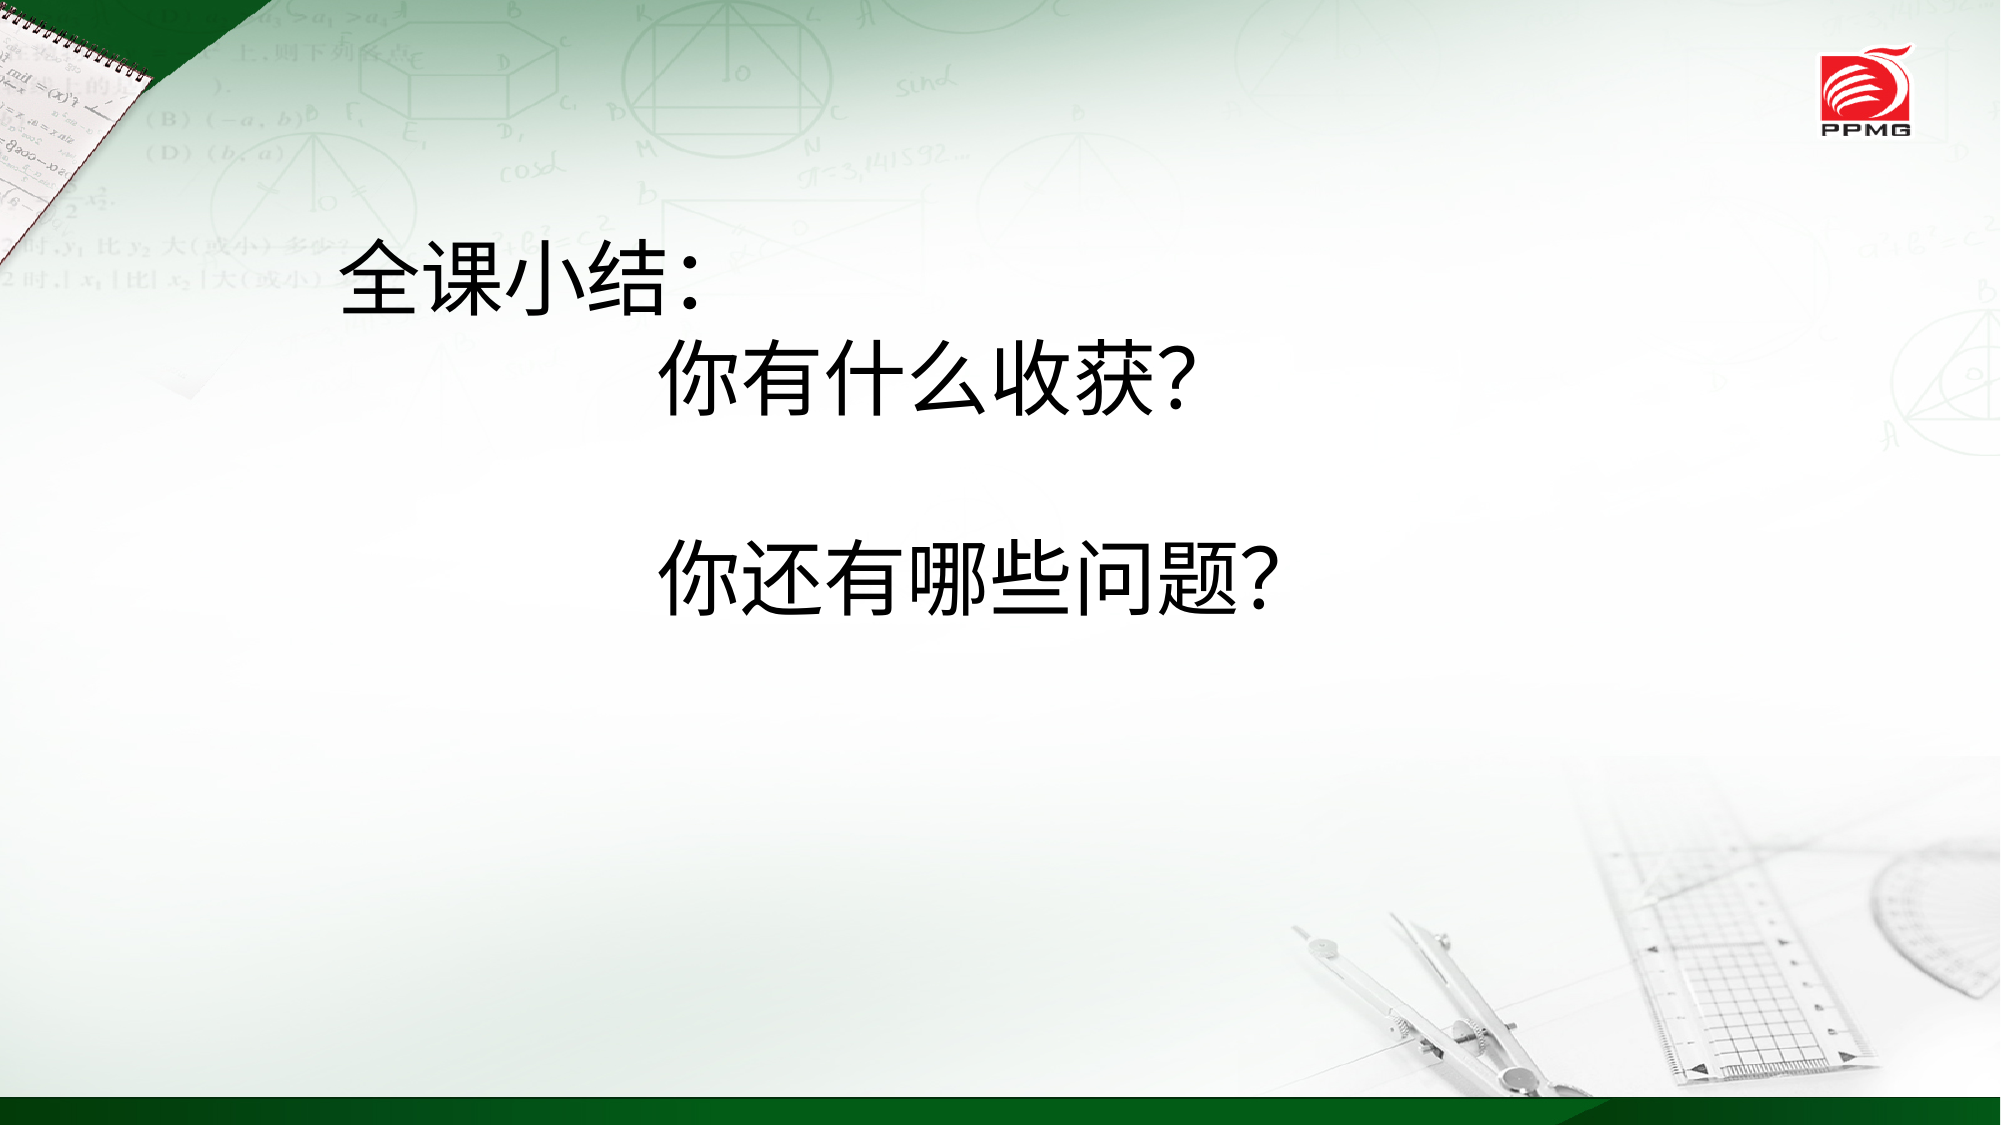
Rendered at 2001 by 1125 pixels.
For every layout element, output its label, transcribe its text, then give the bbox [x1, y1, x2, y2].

picture [0, 0, 2001, 1125]
text_box 全课小结： 你有什么收获？ 你还有哪些问题？ [322, 218, 1635, 634]
